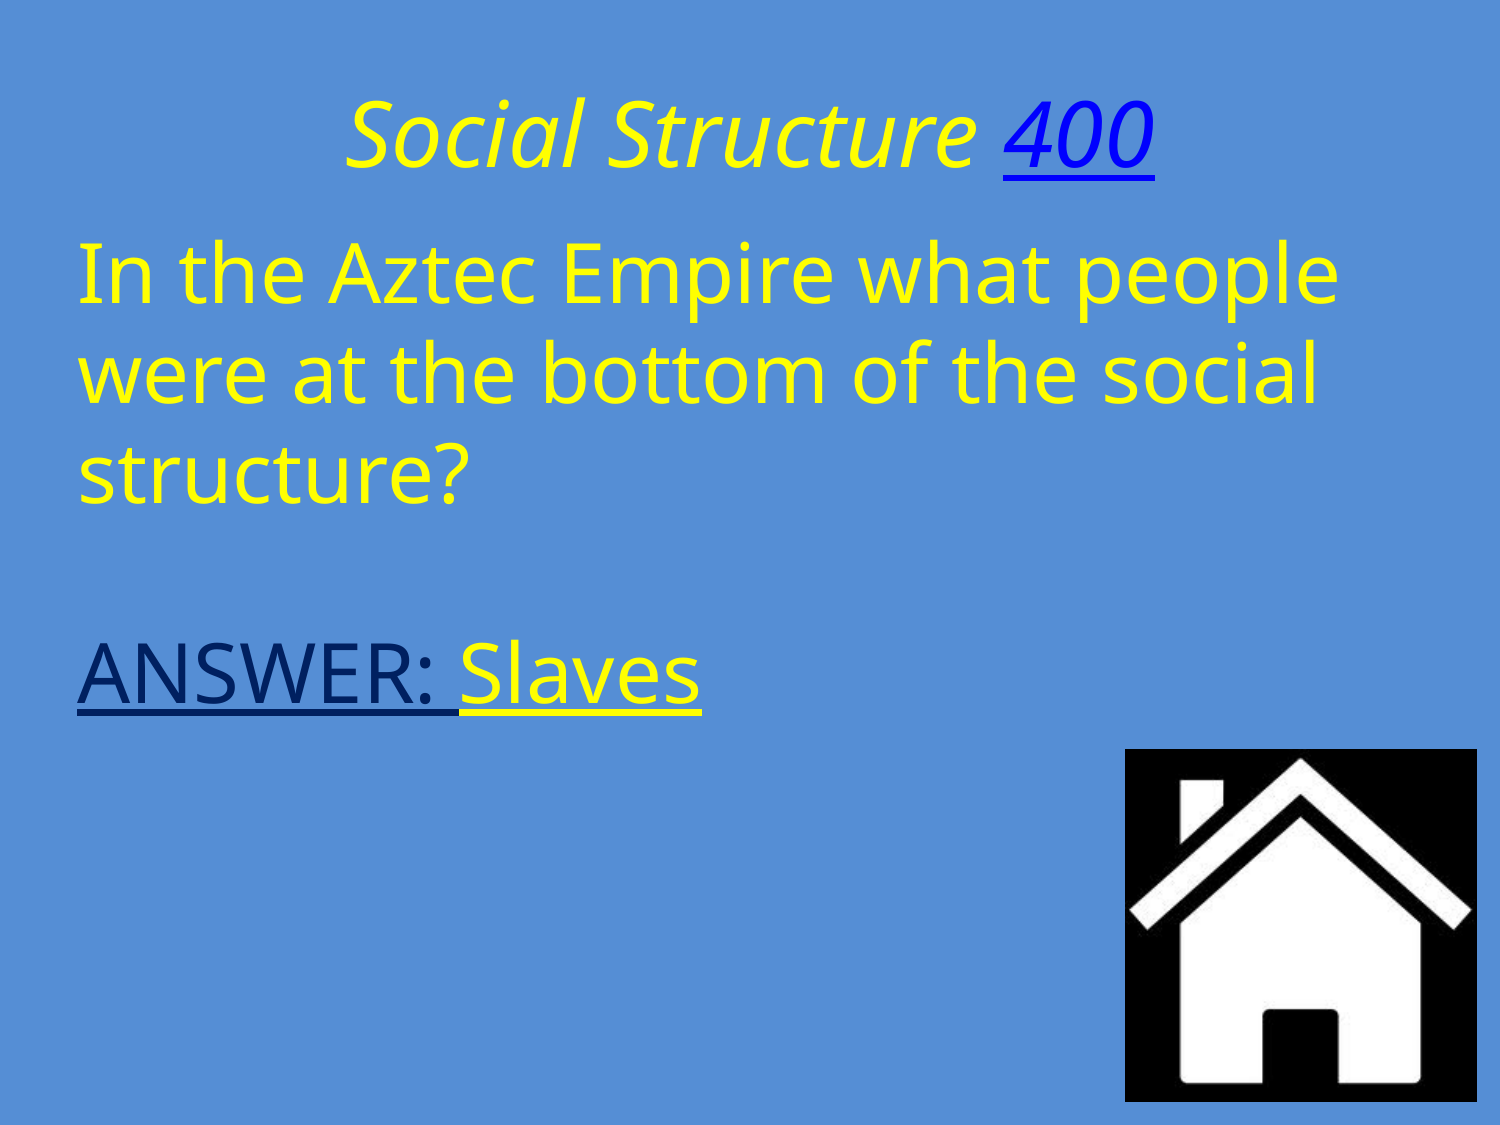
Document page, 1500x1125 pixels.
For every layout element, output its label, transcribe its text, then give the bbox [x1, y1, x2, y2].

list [1124, 749, 1477, 1102]
text_box In the Aztec Empire what people were at the bottom of the social structure? ANSWER: Slaves [62, 212, 1463, 728]
title Social Structure 400 [75, 45, 1425, 212]
